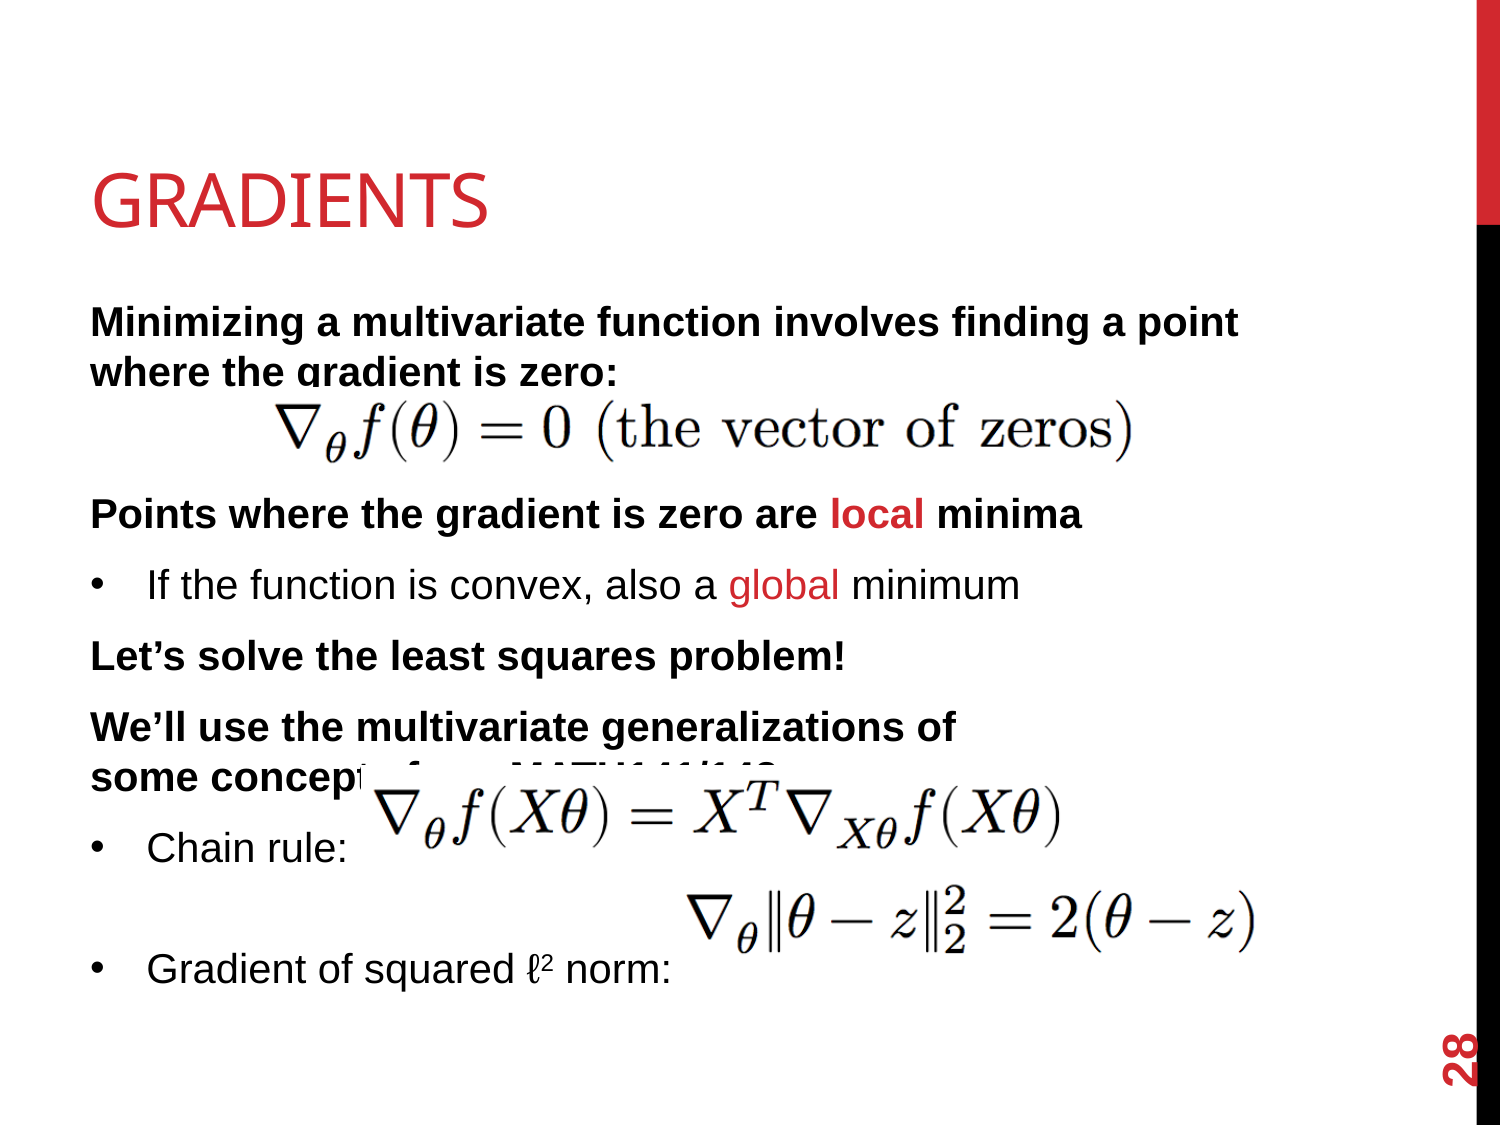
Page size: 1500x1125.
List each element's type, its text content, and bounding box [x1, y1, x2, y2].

picture [256, 386, 1144, 476]
title Gradients [75, 25, 1025, 250]
slide_number 28 [1427, 887, 1488, 1104]
picture [680, 874, 1266, 970]
list Minimizing a multivariate function involves finding a point where the gradient is zero: Points where the gradient is zero are local minima If the function is convex, also a global minimum Let’s solve the least squares problem! We’ll use the multivariate generalizations of some concepts from MATH141/142 … Chain rule: Gradient of squared ℓ2 norm: [75, 287, 1325, 1005]
picture [361, 764, 1081, 860]
